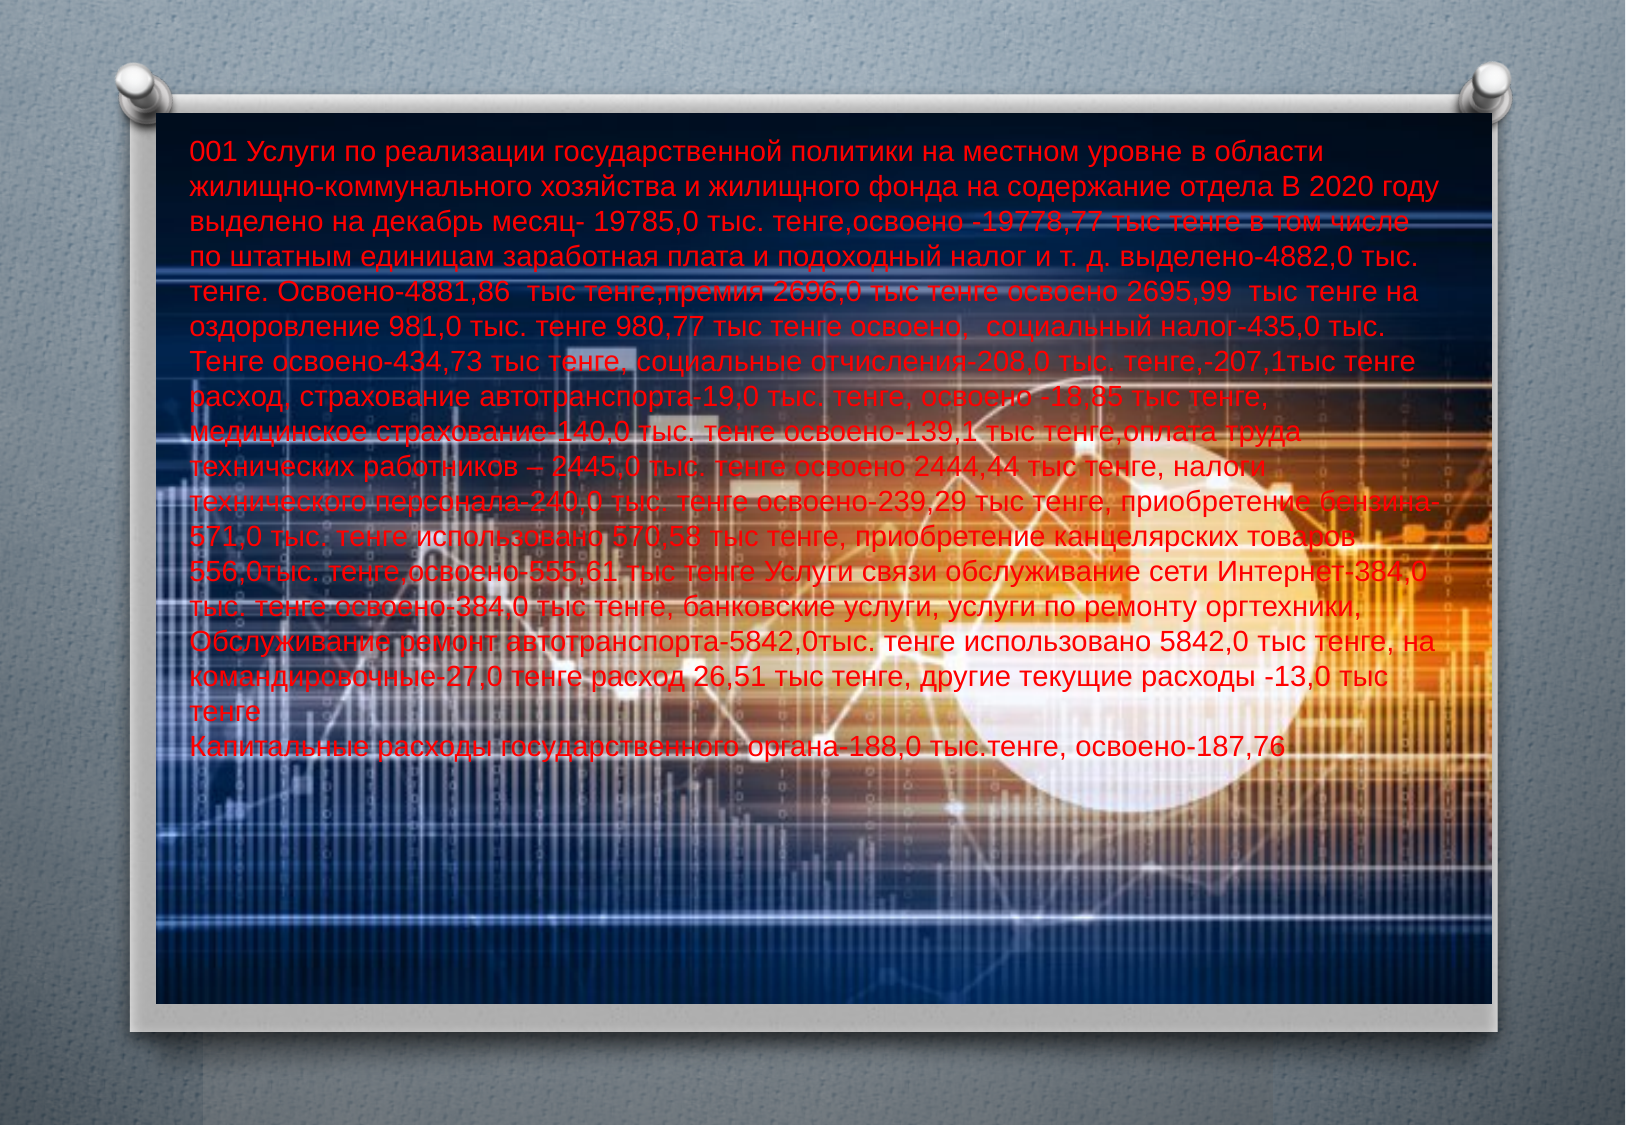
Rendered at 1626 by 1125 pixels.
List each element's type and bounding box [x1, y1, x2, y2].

picture [83, 29, 1556, 1004]
